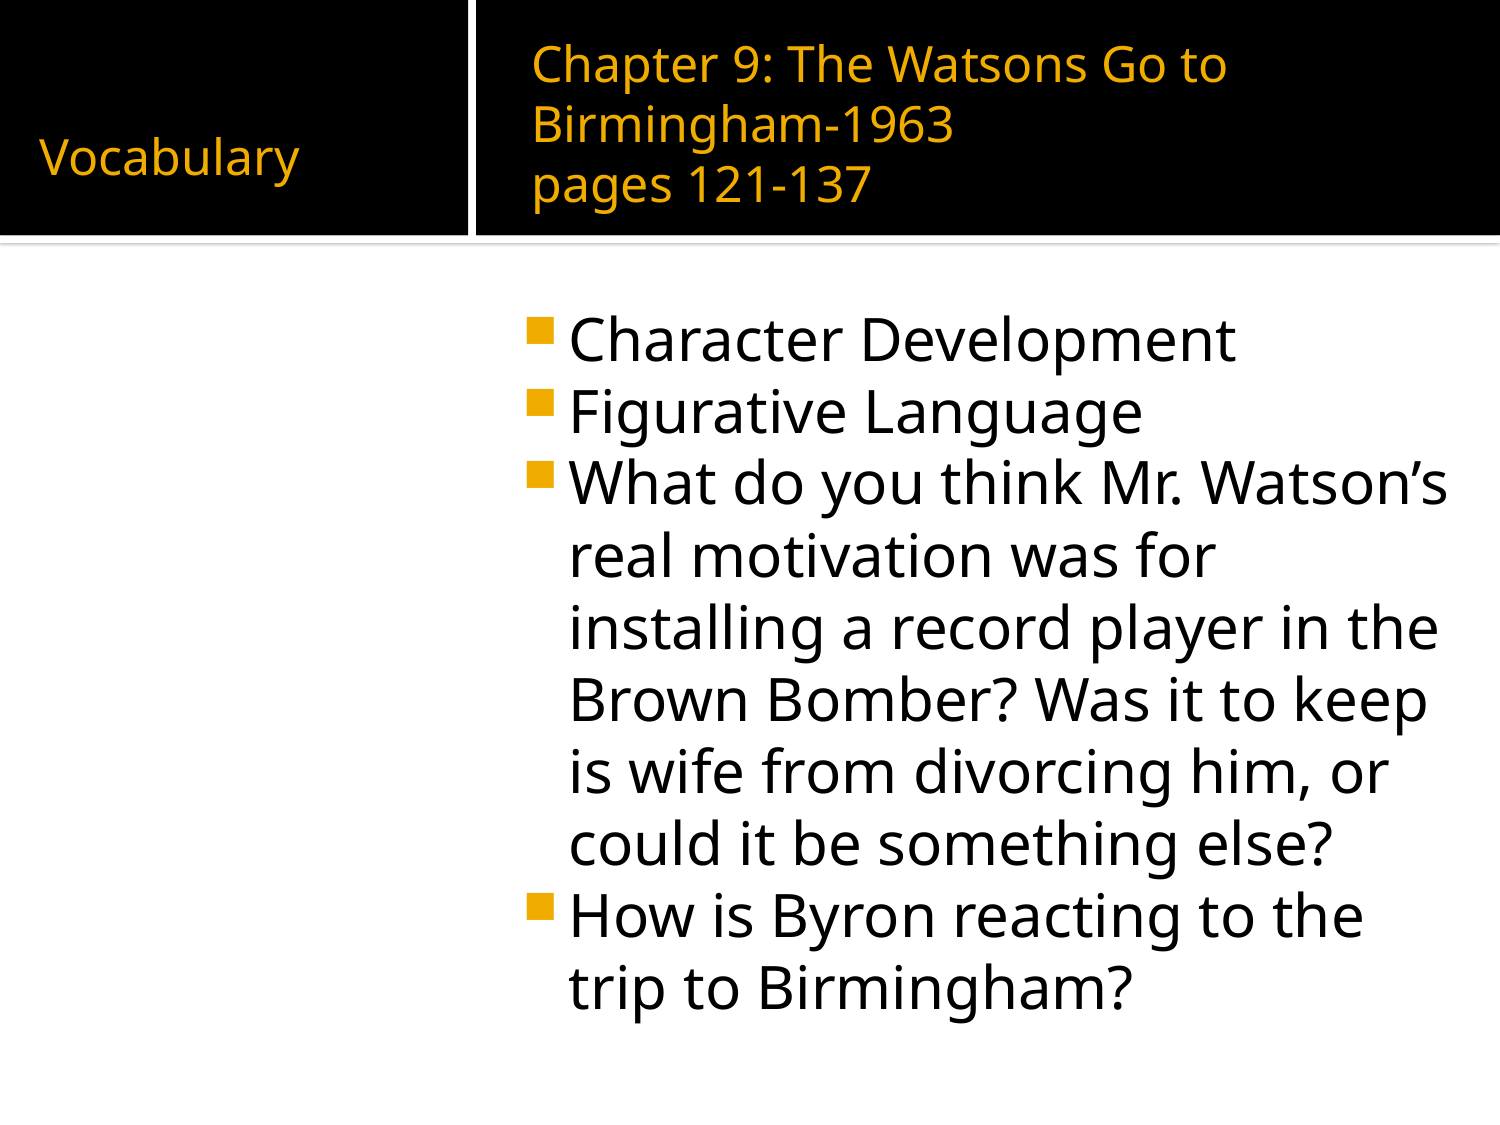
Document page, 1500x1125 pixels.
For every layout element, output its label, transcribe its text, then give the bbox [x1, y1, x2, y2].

list Character Development Figurative Language What do you think Mr. Watson’s real motivation was for installing a record player in the Brown Bomber? Was it to keep is wife from divorcing him, or could it be something else? How is Byron reacting to the trip to Birmingham? [495, 285, 1467, 1034]
title Vocabulary [27, 24, 442, 186]
text_box Chapter 9: The Watsons Go to Birmingham-1963 pages 121-137 [516, 24, 1256, 220]
